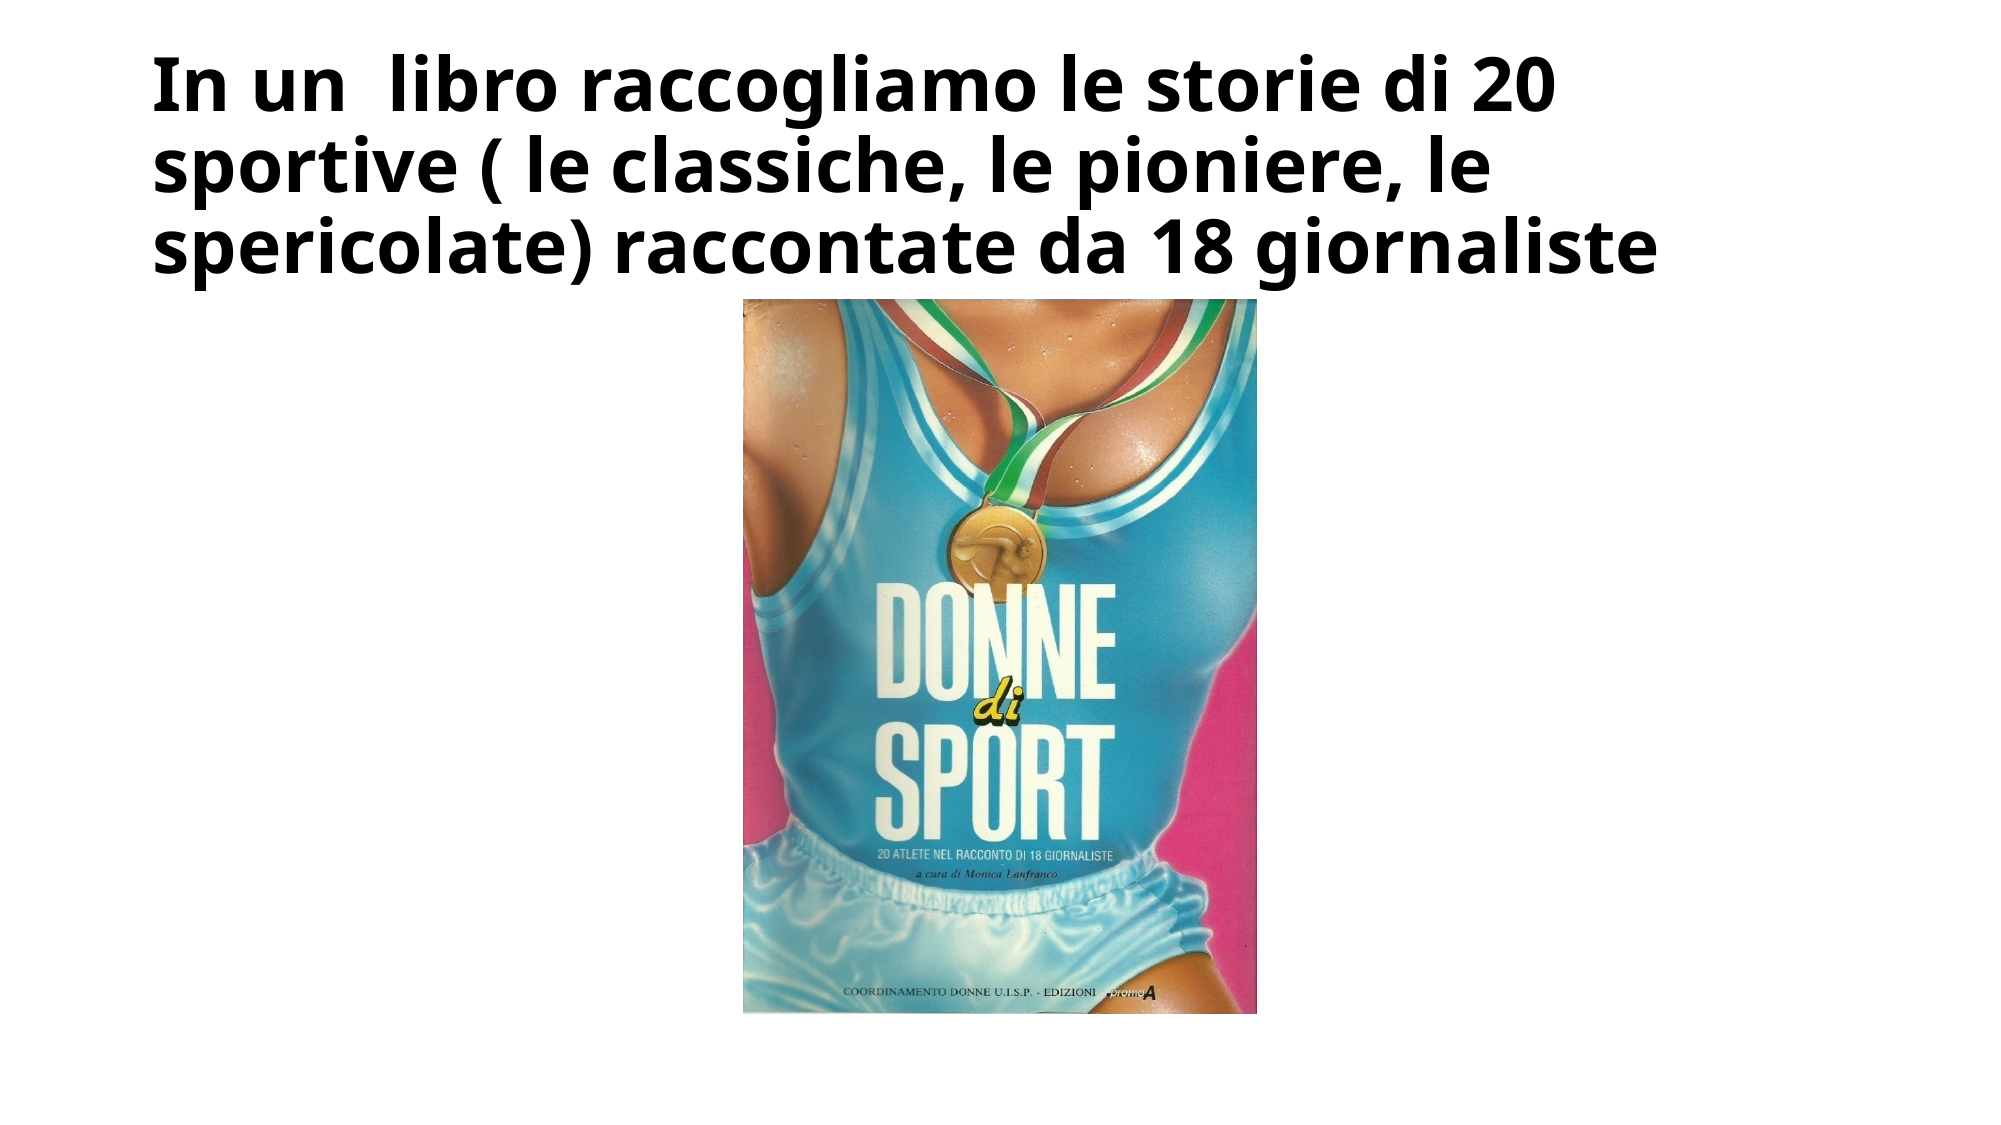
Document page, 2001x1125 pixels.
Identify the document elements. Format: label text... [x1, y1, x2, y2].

title In un libro raccogliamo le storie di 20 sportive ( le classiche, le pioniere, le spericolate) raccontate da 18 giornaliste [137, 59, 1863, 278]
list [742, 299, 1257, 1014]
